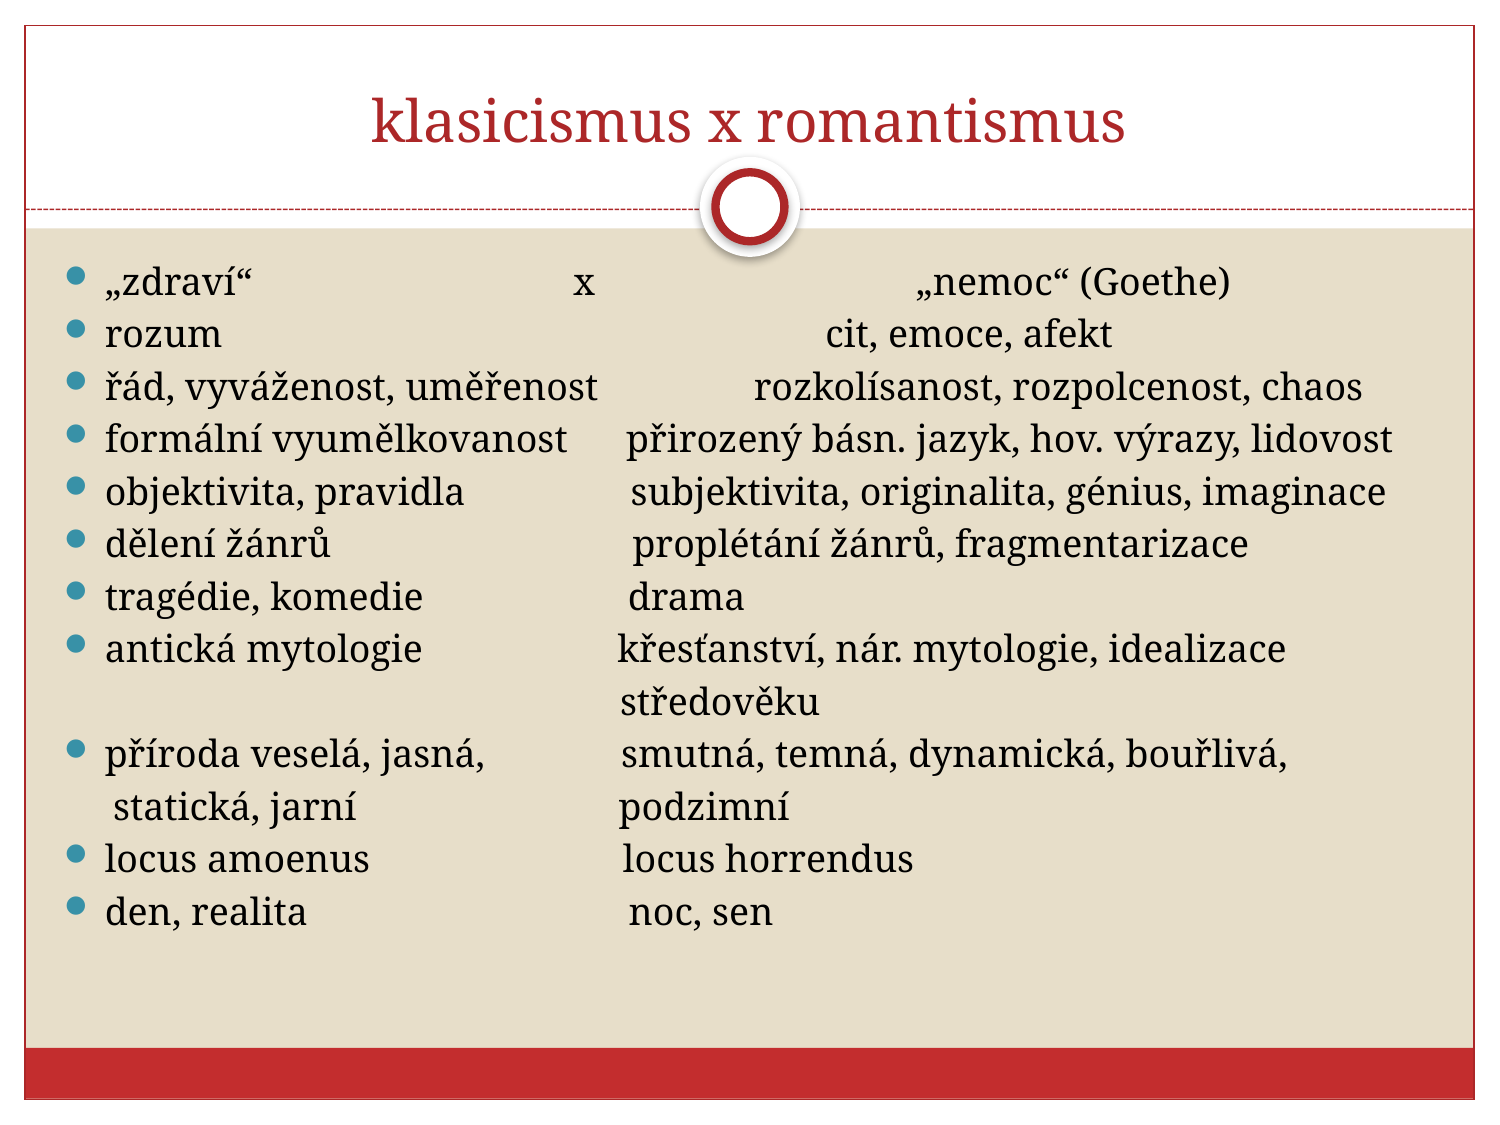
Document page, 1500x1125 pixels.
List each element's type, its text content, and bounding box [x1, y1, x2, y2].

title klasicismus x romantismus [49, 37, 1450, 162]
list „zdraví“ x „nemoc“ (Goethe) rozum cit, emoce, afekt řád, vyváženost, uměřenost rozkolísanost, rozpolcenost, chaos formální vyumělkovanost přirozený básn. jazyk, hov. výrazy, lidovost objektivita, pravidla subjektivita, originalita, génius, imaginace dělení žánrů proplétání žánrů, fragmentarizace tragédie, komedie drama antická mytologie křesťanství, nár. mytologie, idealizace středověku příroda veselá, jasná, smutná, temná, dynamická, bouřlivá, statická, jarní podzimní locus amoenus locus horrendus den, realita noc, sen [49, 250, 1445, 1001]
